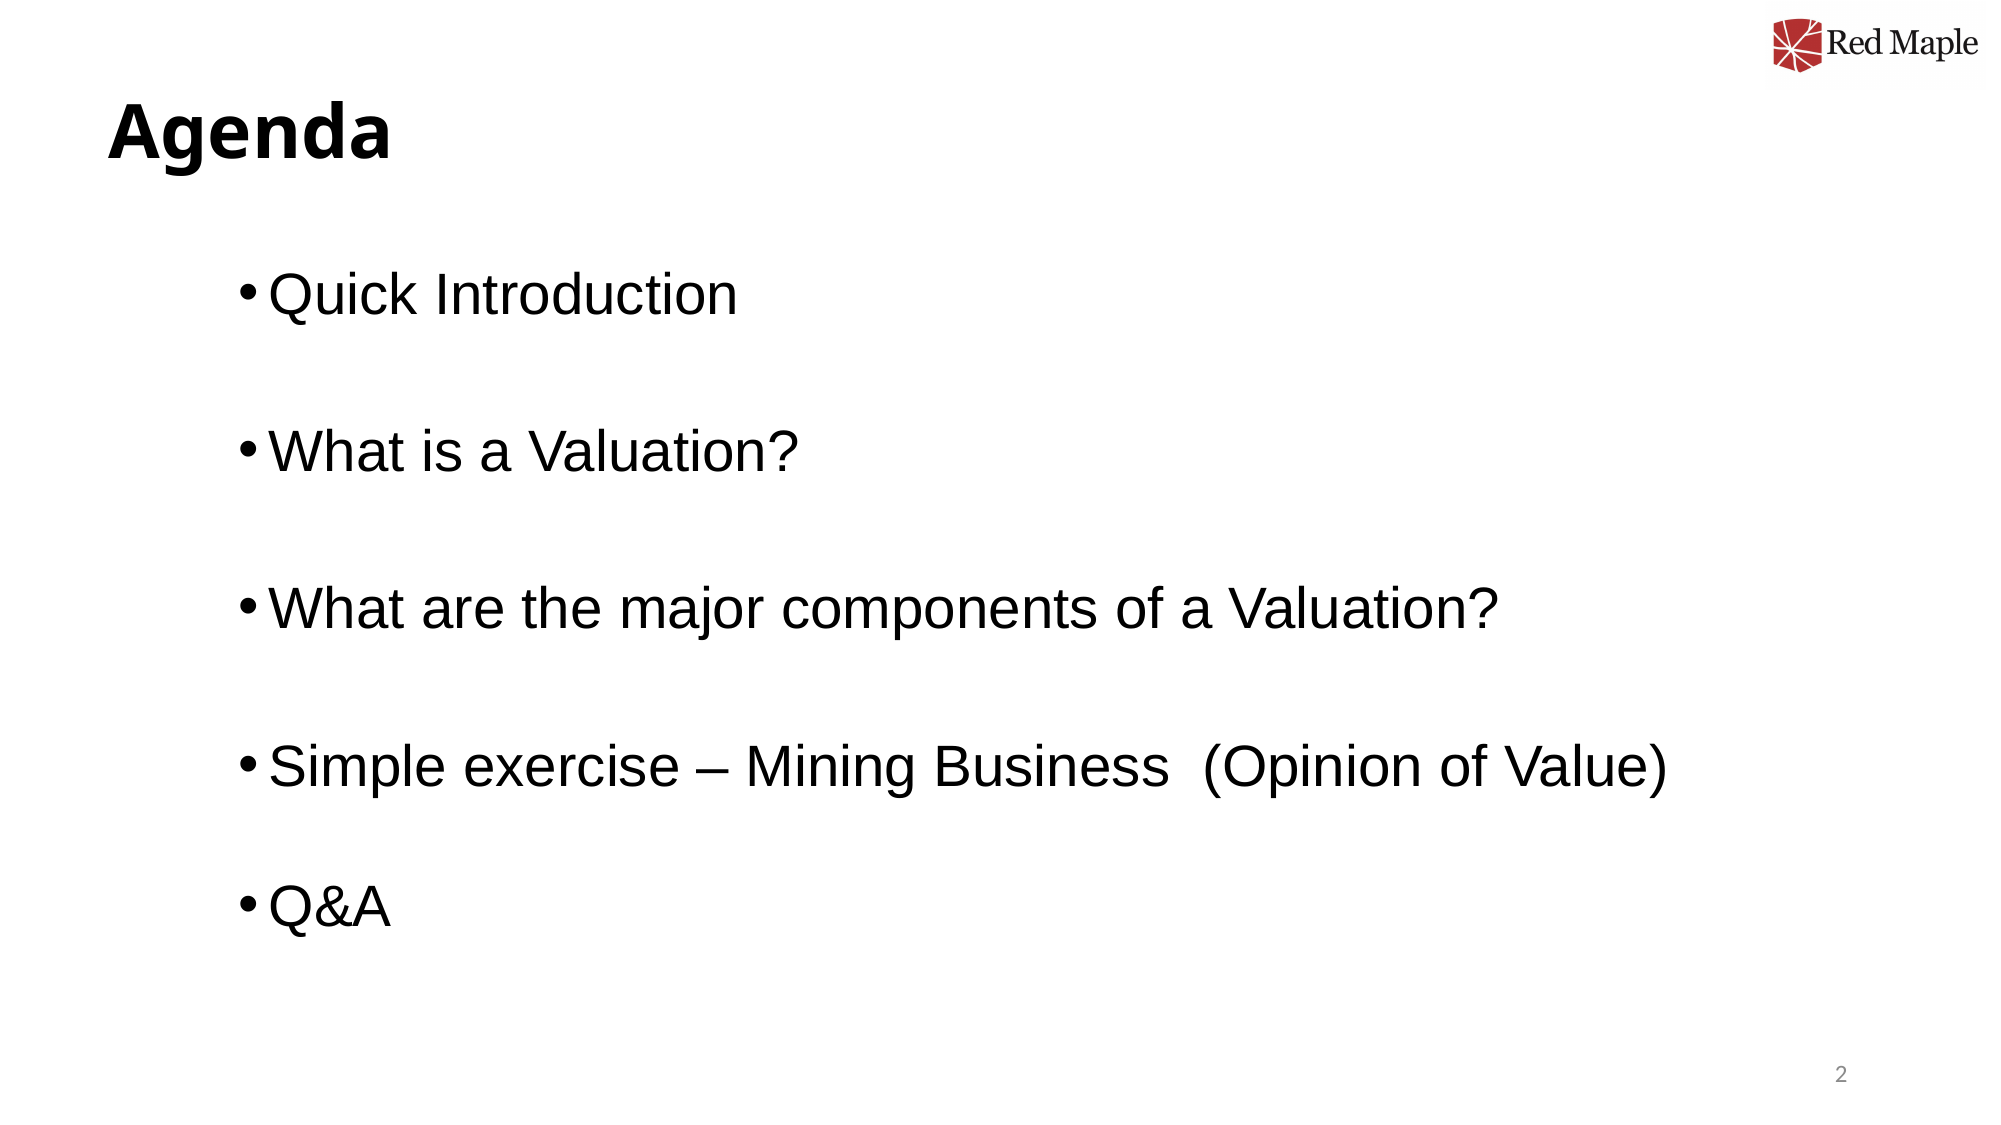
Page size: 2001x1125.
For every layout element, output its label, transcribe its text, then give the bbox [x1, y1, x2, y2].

picture [1765, 1, 1986, 90]
title Agenda [93, 84, 528, 184]
text_box Quick Introduction What is a Valuation? What are the major components of a Valuation? Simple exercise – Mining Business (Opinion of Value) Q&A [224, 248, 1776, 946]
slide_number 2 [1412, 1042, 1863, 1103]
